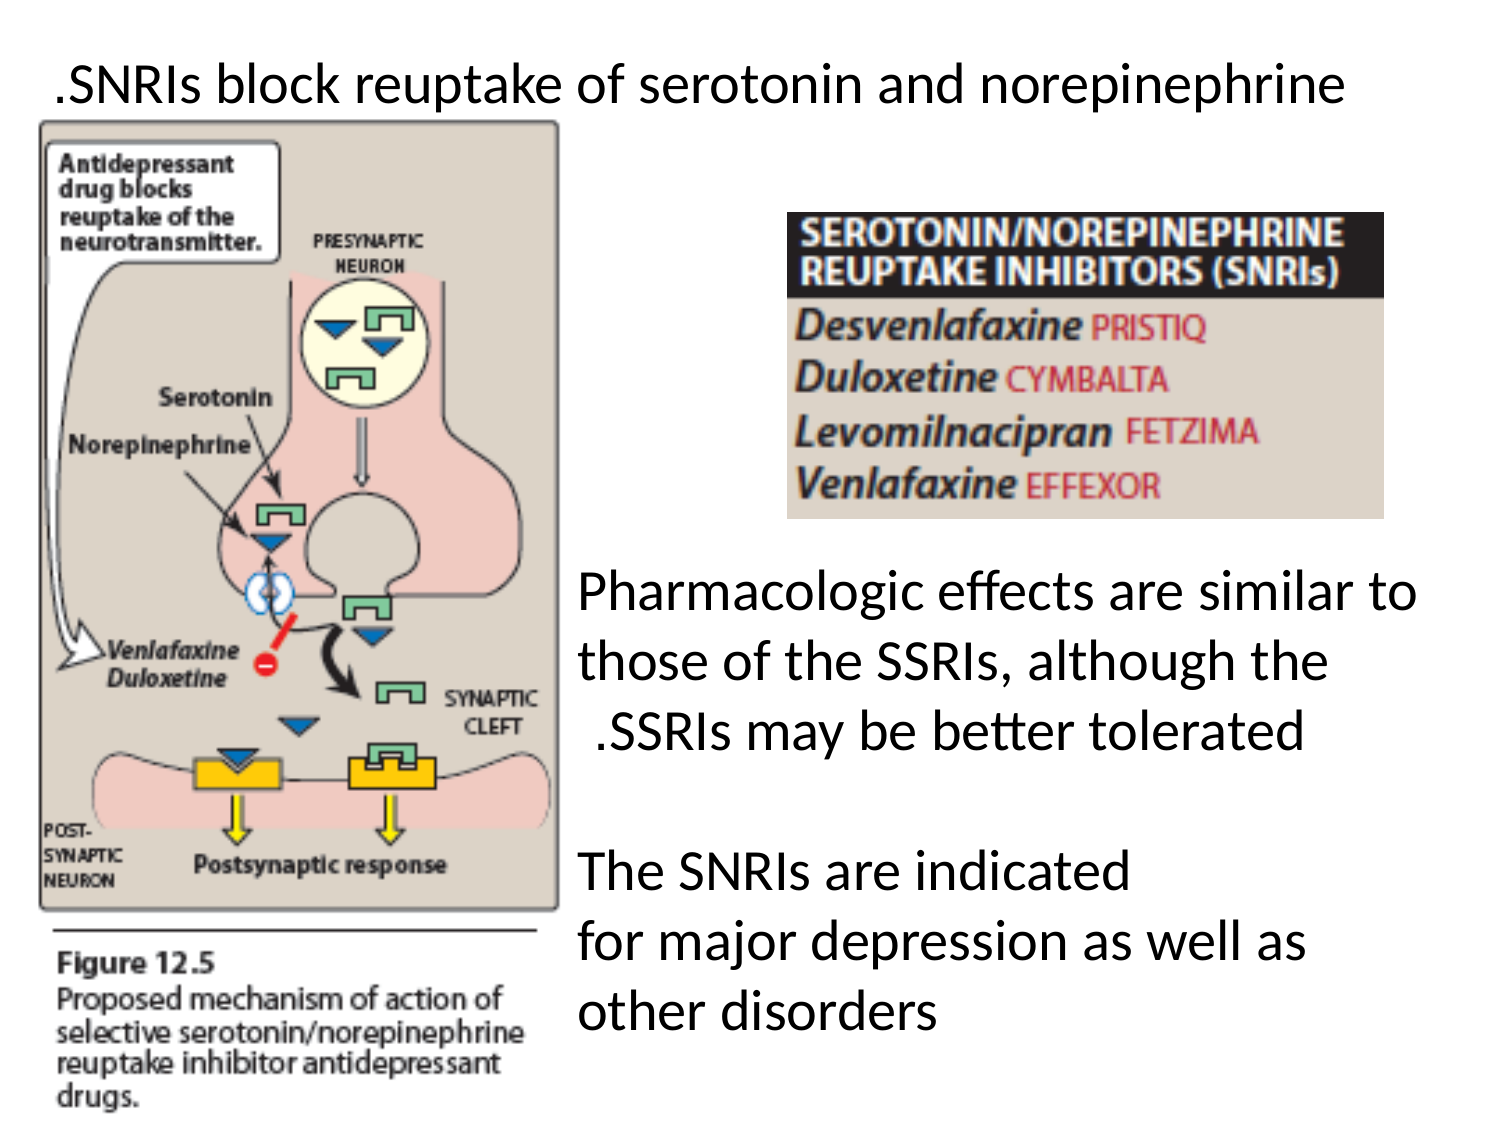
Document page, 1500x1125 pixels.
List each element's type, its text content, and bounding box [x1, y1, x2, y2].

picture [787, 212, 1384, 519]
picture [37, 118, 563, 1120]
text_box SNRIs block reuptake of serotonin and norepinephrine. [37, 37, 1438, 263]
text_box Pharmacologic effects are similar to those of the SSRIs, although the SSRIs may be better tolerated. The SNRIs are indicated for major depression as well as other disorders [566, 544, 1438, 1050]
